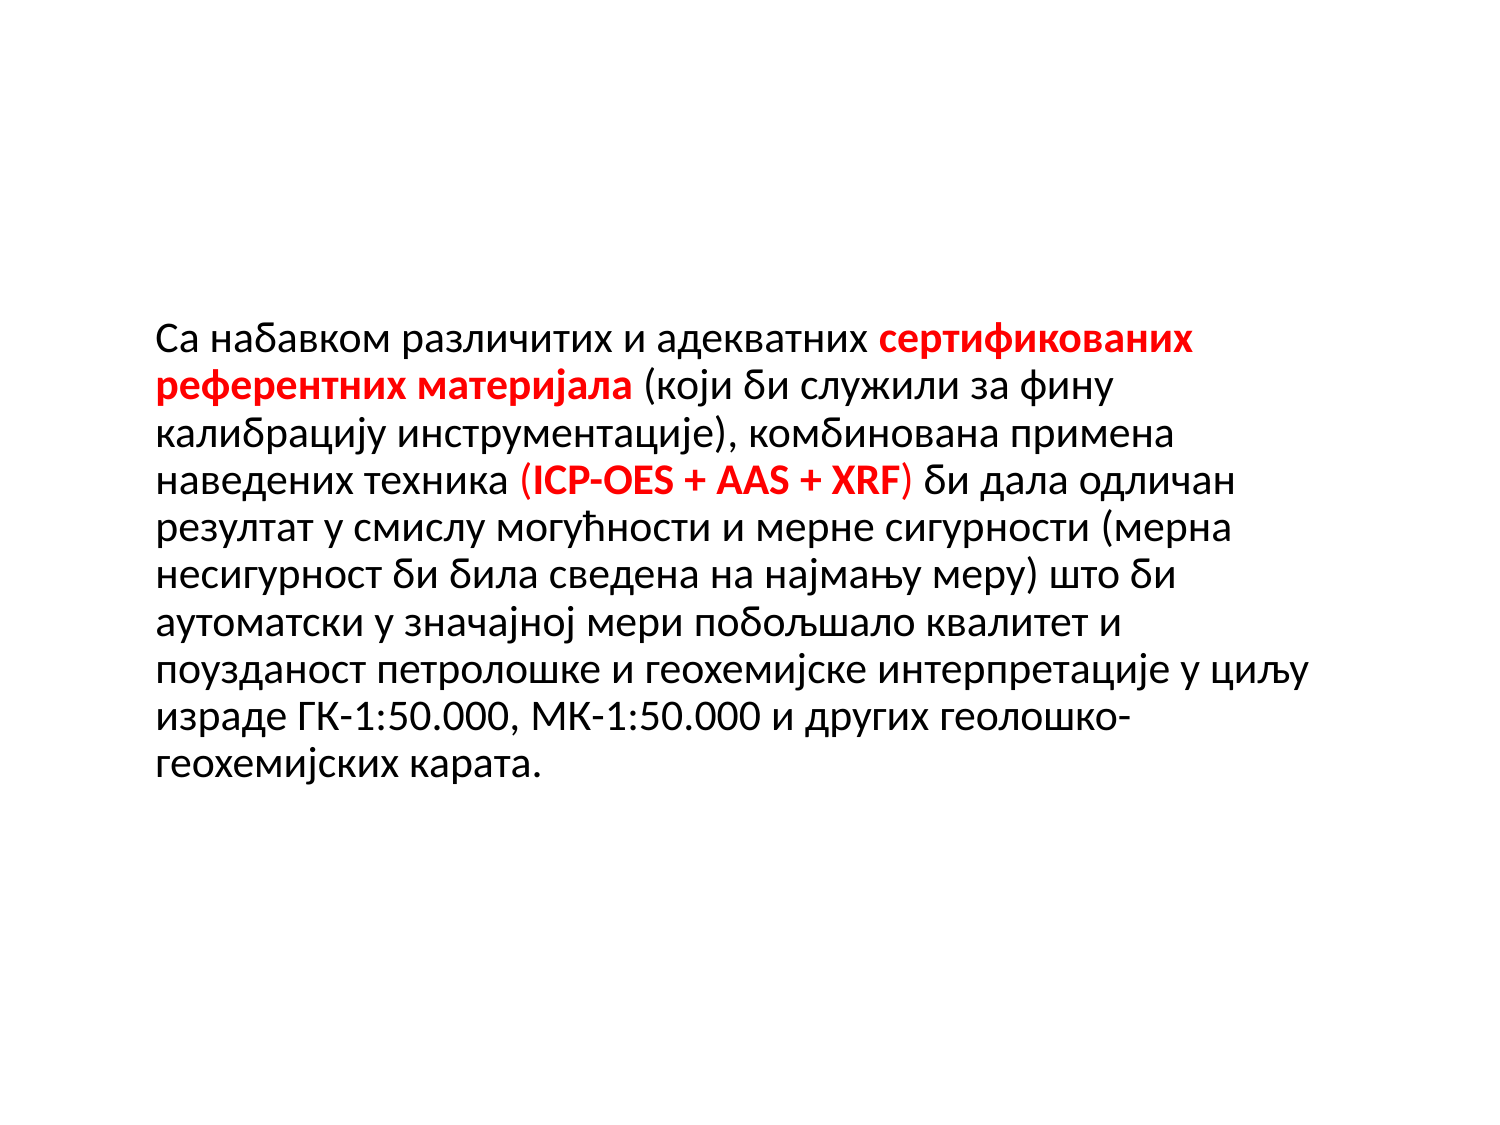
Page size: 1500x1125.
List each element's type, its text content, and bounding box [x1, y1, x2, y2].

title Са набавком различитих и адекватних сертификованих референтних материјала (који би служили за фину калибрацију инструментације), комбинована примена наведених техника (ICP-OES + AAS + XRF) би дала одличан резултат у смислу могућности и мерне сигурности (мерна несигурност би била сведена на најмању меру) што би аутоматски у значајној мери побољшало квалитет и поузданост петролошке и геохемијске интерпретације у циљу израде ГК-1:50.000, МК-1:50.000 и других геолошко-геохемијских карата. [140, 292, 1360, 862]
